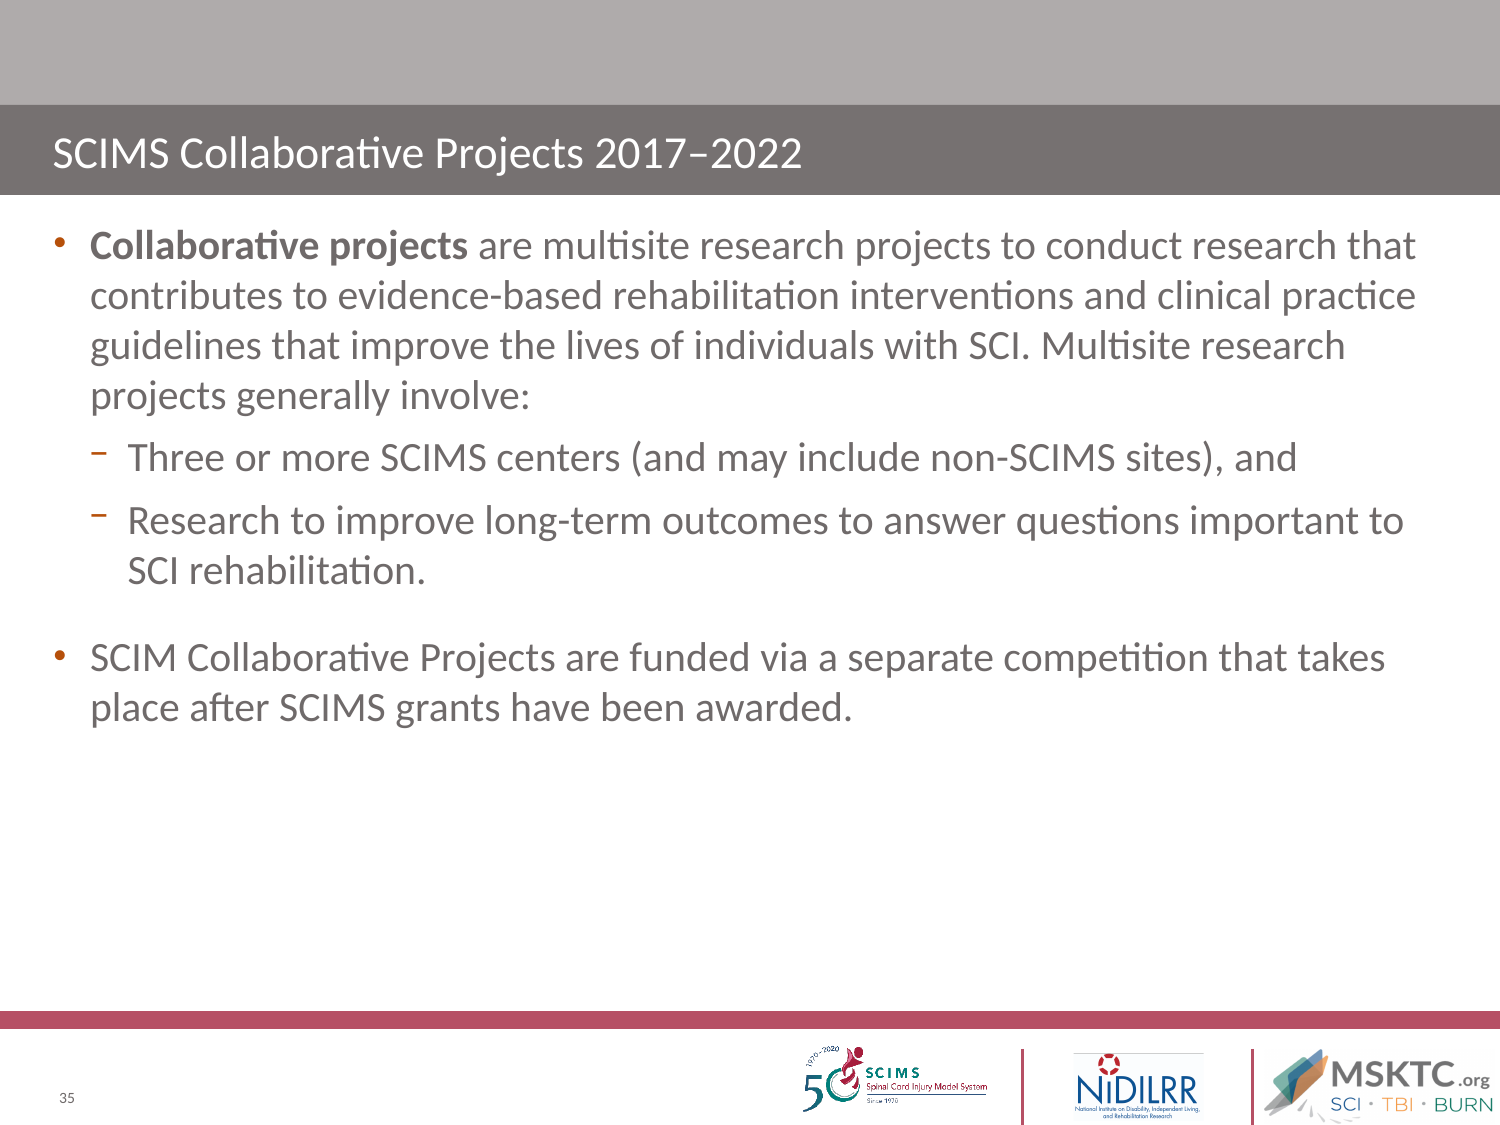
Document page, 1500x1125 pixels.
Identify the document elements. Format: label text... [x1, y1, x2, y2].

title SCIMS Collaborative Projects 2017–2022 [0, 104, 1500, 195]
picture [798, 1036, 1011, 1125]
picture [1073, 1052, 1204, 1121]
picture [1264, 1049, 1495, 1124]
list Collaborative projects are multisite research projects to conduct research that contributes to evidence-based rehabilitation interventions and clinical practice guidelines that improve the lives of individuals with SCI. Multisite research projects generally involve: Three or more SCIMS centers (and may include non-SCIMS sites), and Research to improve long-term outcomes to answer questions important to SCI rehabilitation. SCIM Collaborative Projects are funded via a separate competition that takes place after SCIMS grants have been awarded. [0, 195, 1500, 1012]
slide_number 35 [56, 1088, 76, 1107]
